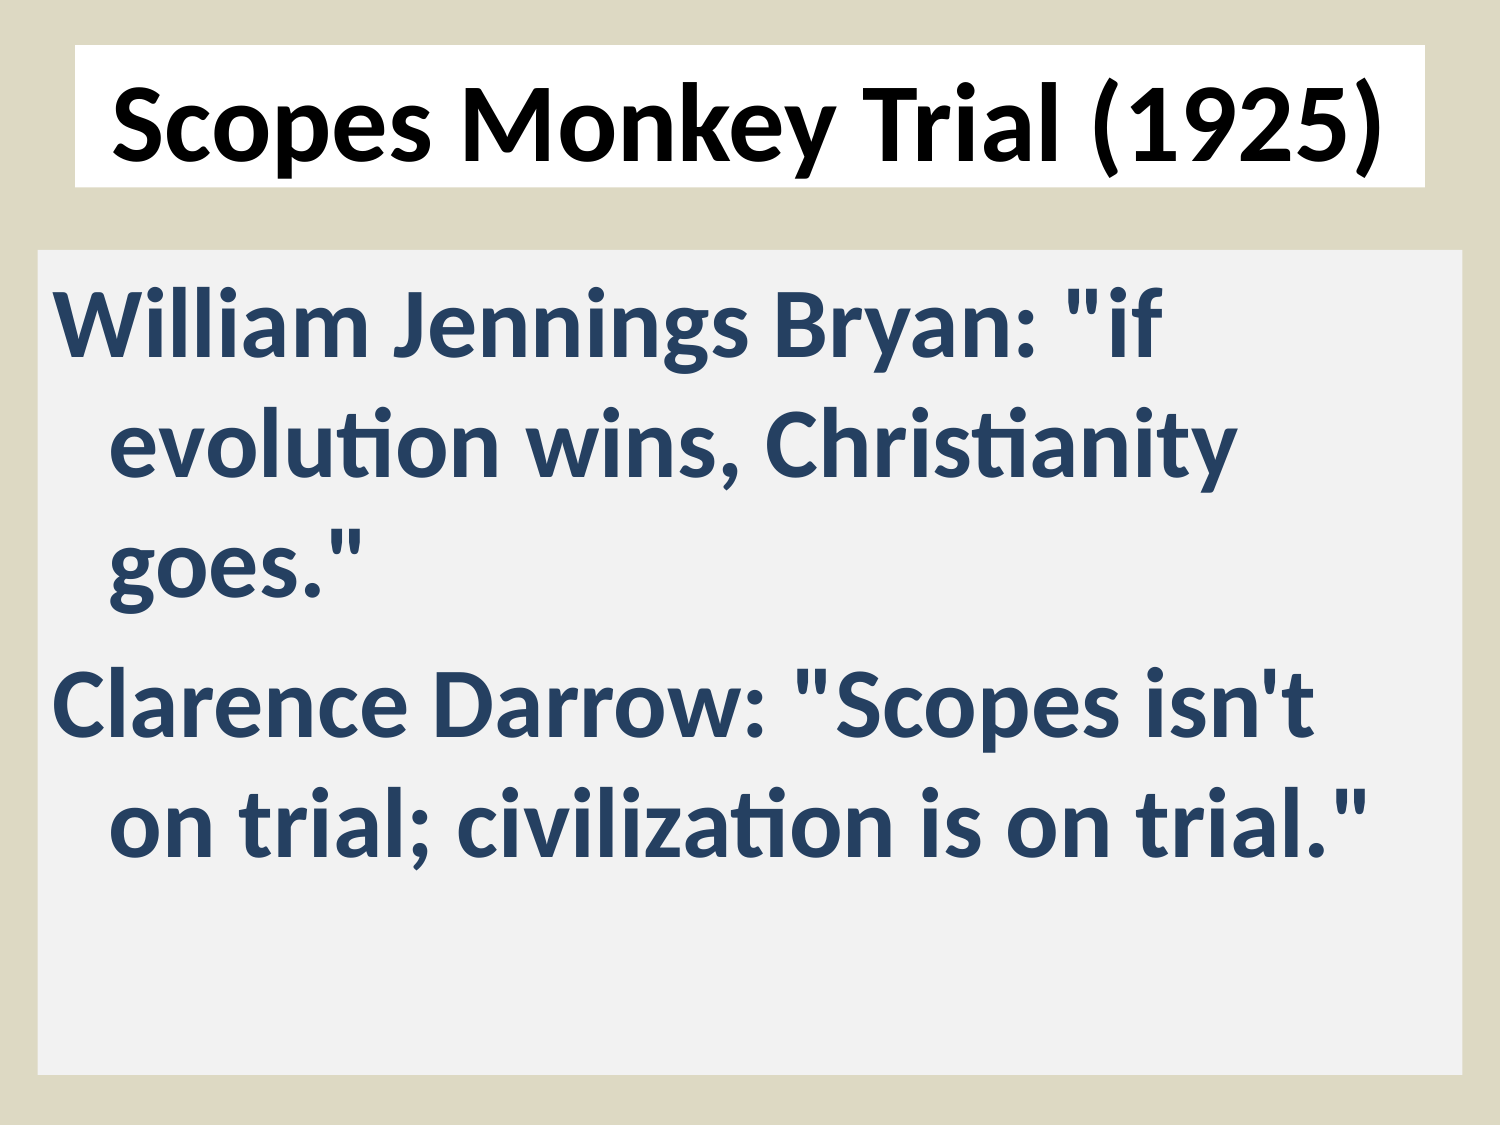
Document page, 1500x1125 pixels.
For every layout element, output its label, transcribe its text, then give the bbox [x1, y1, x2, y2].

list William Jennings Bryan: "if evolution wins, Christianity goes." Clarence Darrow: "Scopes isn't on trial; civilization is on trial." [37, 249, 1463, 1075]
title Scopes Monkey Trial (1925) [75, 45, 1425, 188]
